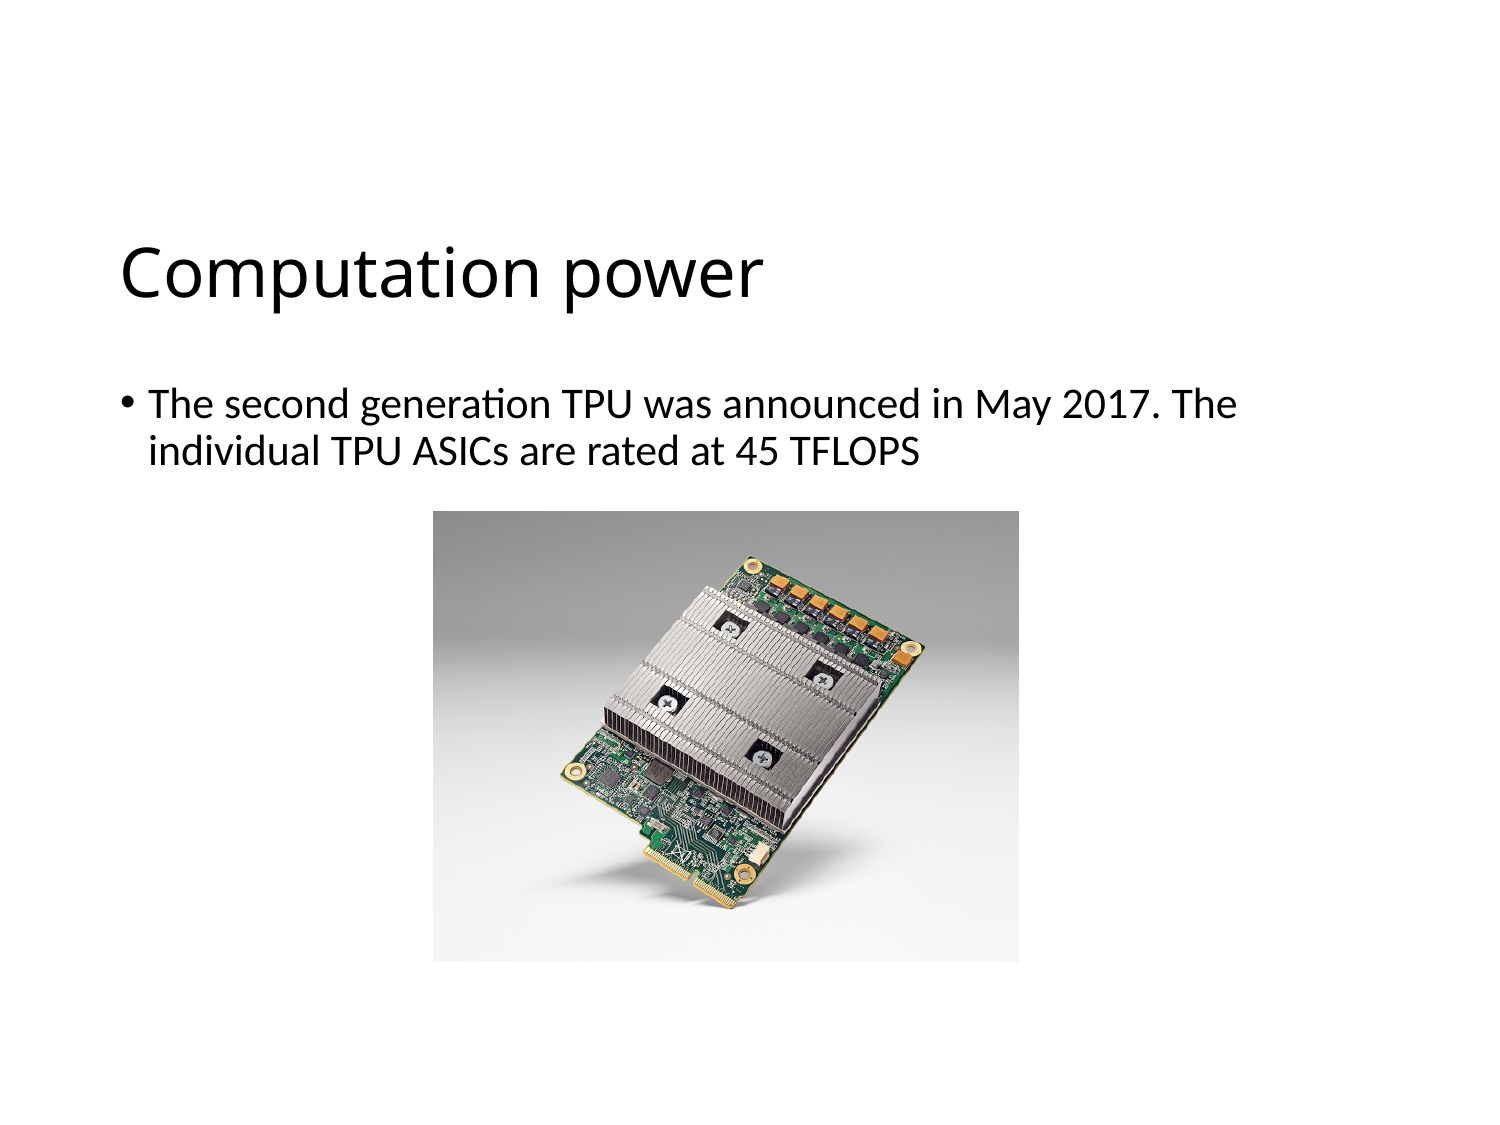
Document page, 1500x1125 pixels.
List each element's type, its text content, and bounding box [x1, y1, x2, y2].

picture [433, 511, 1019, 962]
list The second generation TPU was announced in May 2017. The individual TPU ASICs are rated at 45 TFLOPS [111, 372, 1388, 796]
title Computation power [111, 176, 1388, 372]
